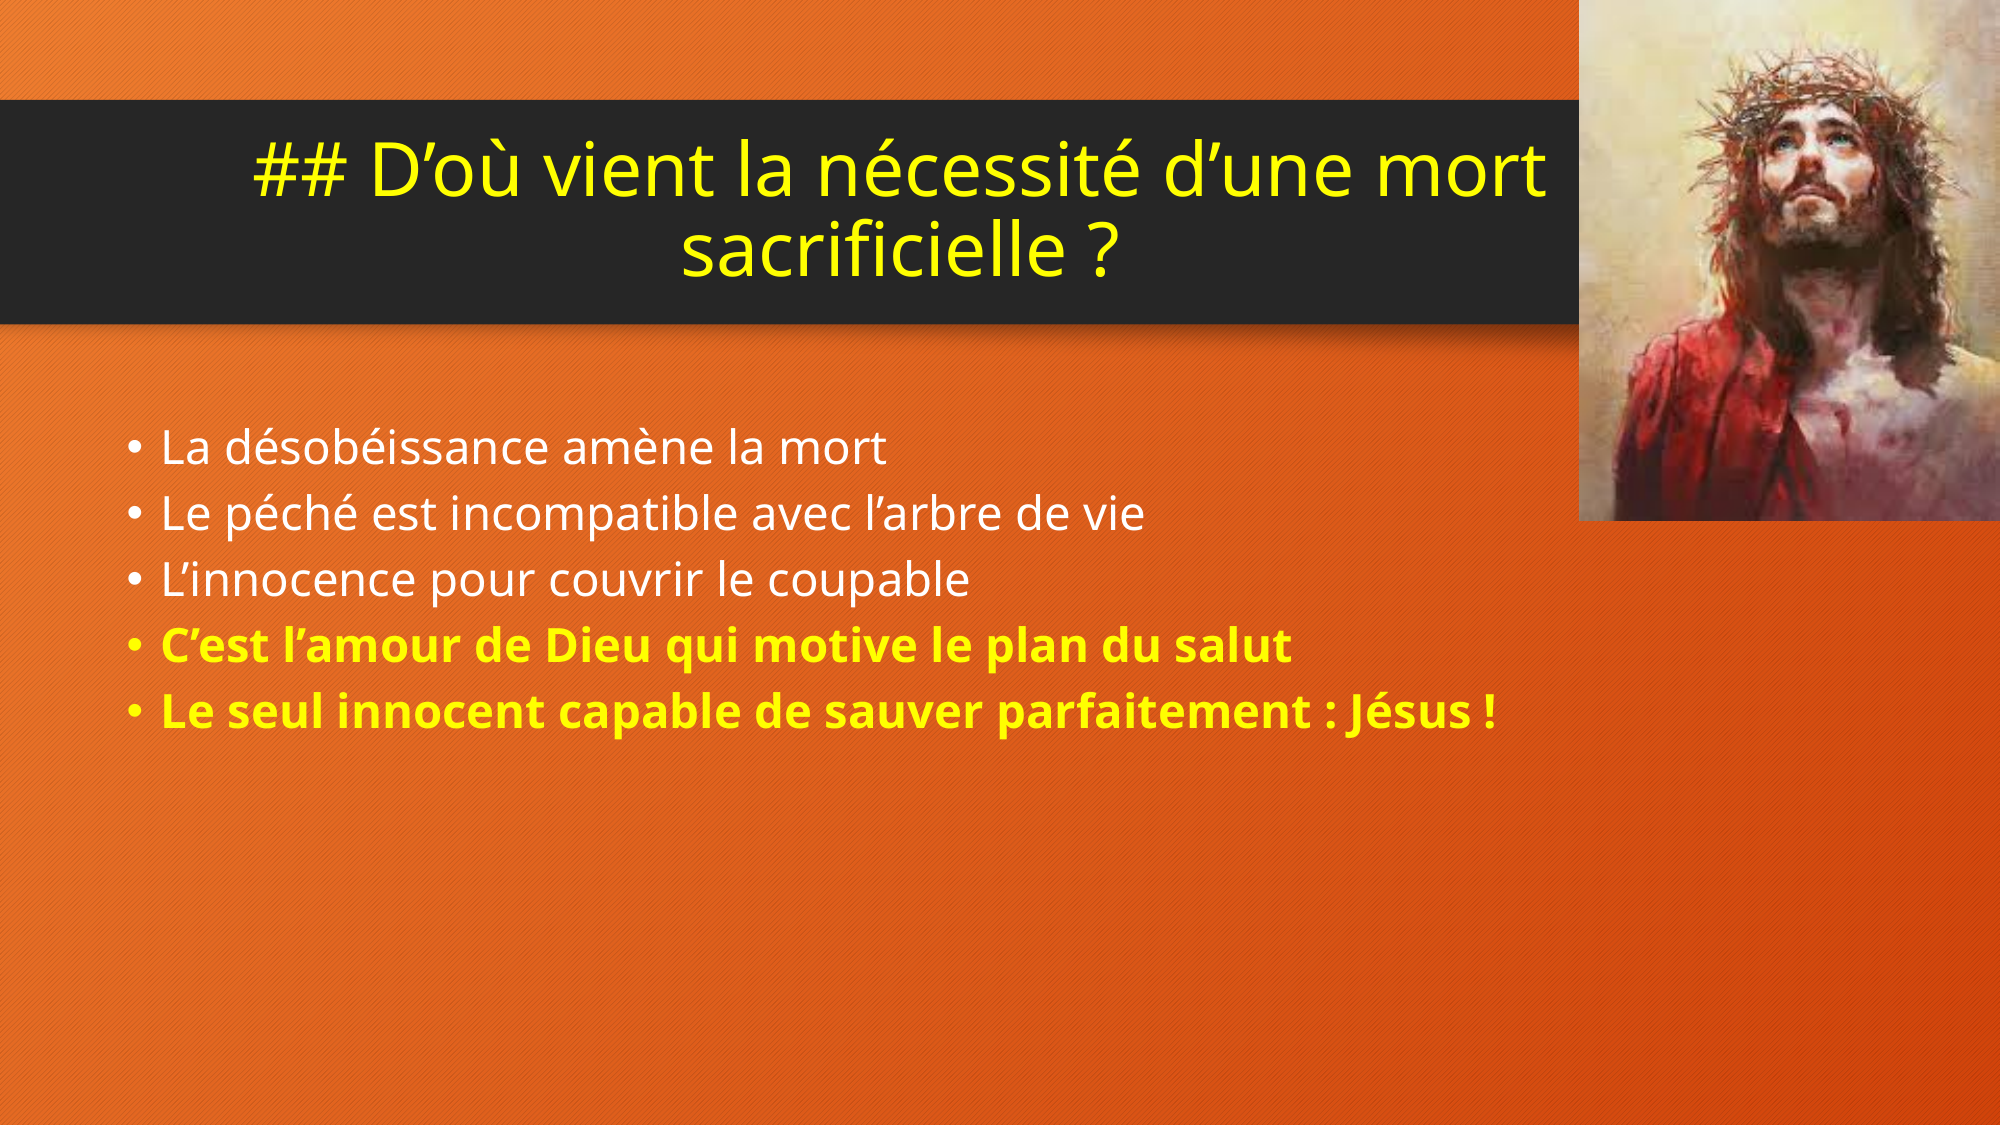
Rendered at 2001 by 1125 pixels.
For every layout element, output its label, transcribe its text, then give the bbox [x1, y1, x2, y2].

list La désobéissance amène la mort Le péché est incompatible avec l’arbre de vie L’innocence pour couvrir le coupable C’est l’amour de Dieu qui motive le plan du salut Le seul innocent capable de sauver parfaitement : Jésus ! [111, 416, 1689, 750]
title ## D’où vient la nécessité d’une mort sacrificielle ? [111, 123, 1578, 301]
picture [0, 0, 2000, 522]
